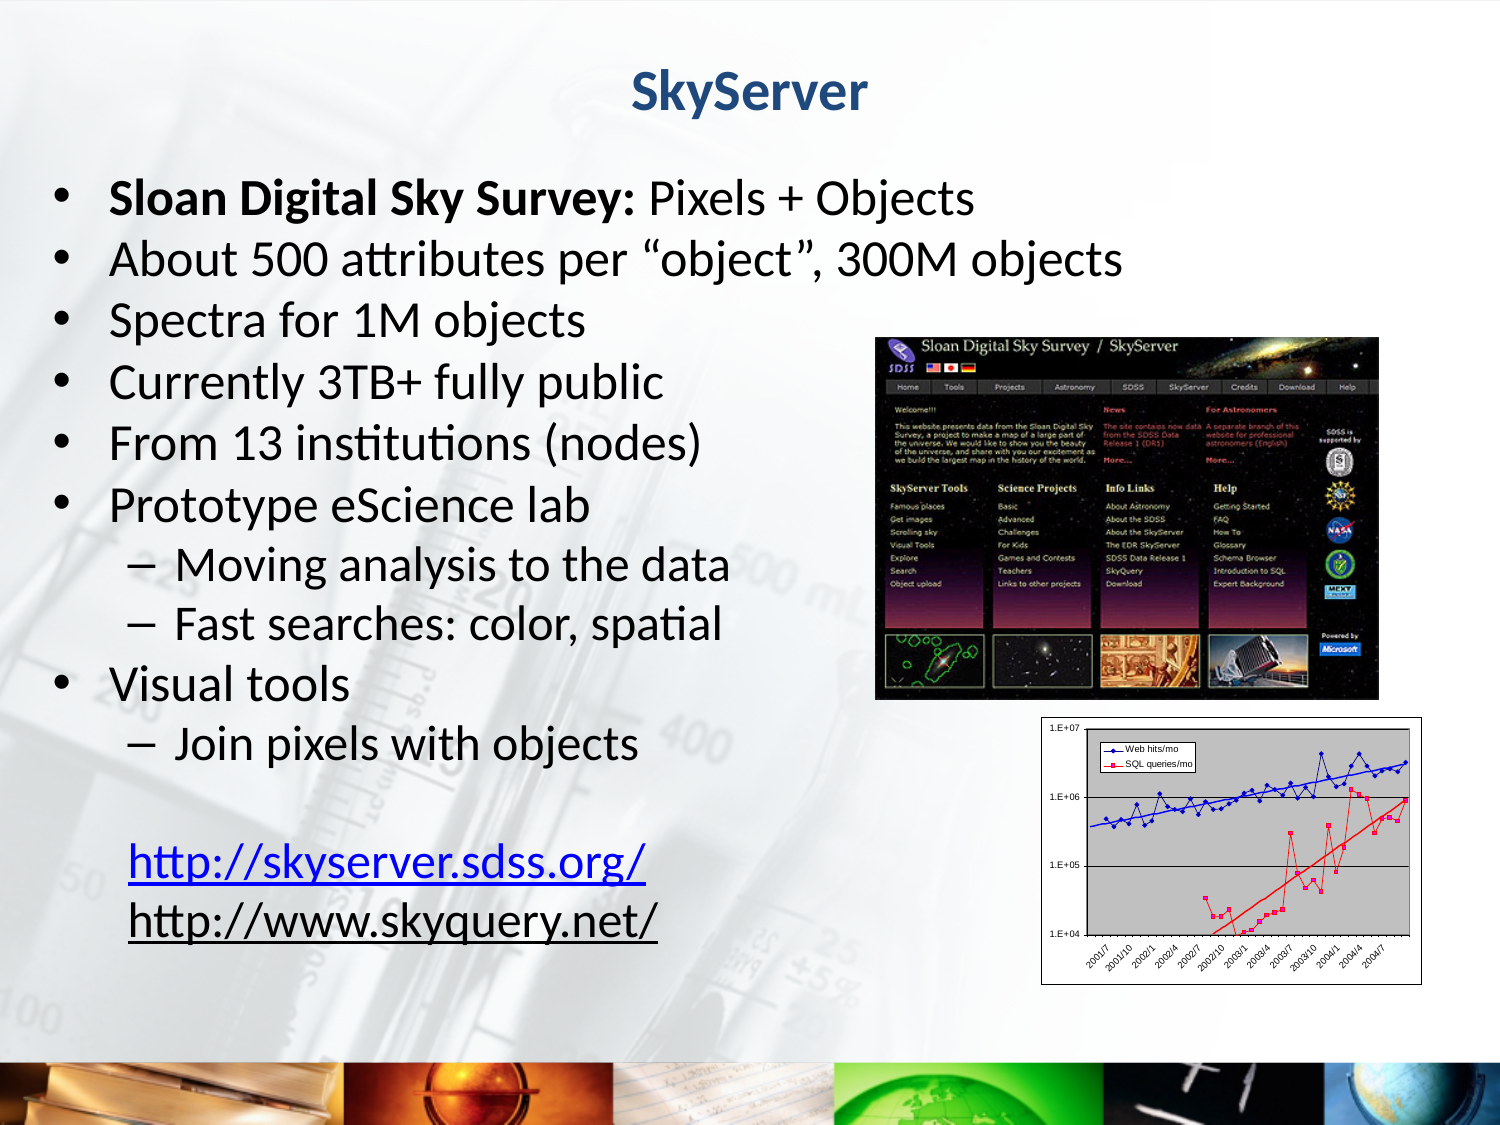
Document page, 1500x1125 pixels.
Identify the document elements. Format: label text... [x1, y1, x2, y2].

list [1037, 713, 1426, 988]
title SkyServer [37, 24, 1463, 151]
list Sloan Digital Sky Survey: Pixels + Objects About 500 attributes per “object”, 300M objects Spectra for 1M objects Currently 3TB+ fully public From 13 institutions (nodes) Prototype eScience lab Moving analysis to the data Fast searches: color, spatial Visual tools Join pixels with objects http://skyserver.sdss.org/ http://www.skyquery.net/ [37, 162, 1463, 1101]
picture [0, 0, 1500, 1125]
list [874, 337, 1379, 701]
